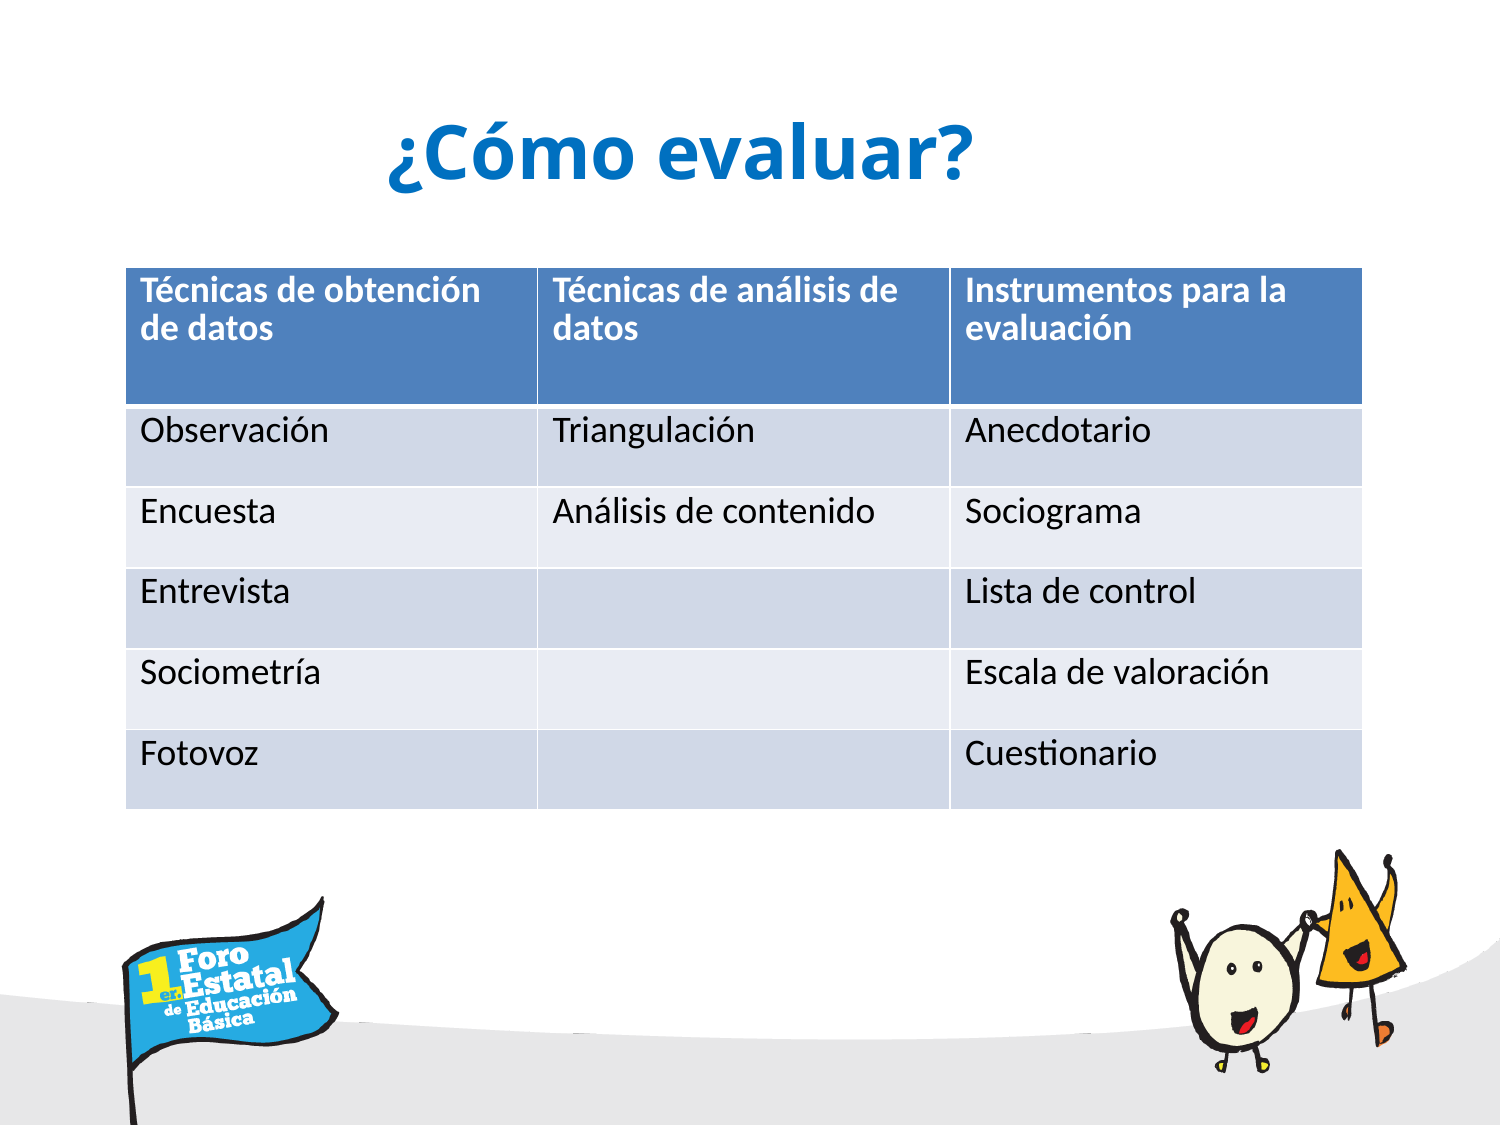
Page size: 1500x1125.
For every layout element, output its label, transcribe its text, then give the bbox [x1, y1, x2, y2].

table_cell Análisis de contenido [538, 488, 949, 567]
table_cell [538, 730, 949, 809]
table_cell Triangulación [538, 409, 949, 486]
table_header Instrumentos para la evaluación [951, 268, 1362, 404]
table_cell [538, 569, 949, 648]
table_cell Lista de control [951, 569, 1362, 648]
table_cell Encuesta [126, 488, 537, 567]
table_cell Sociometría [126, 650, 537, 729]
table_cell [538, 650, 949, 729]
table_cell Anecdotario [951, 409, 1362, 486]
table_cell Fotovoz [126, 730, 537, 809]
table_header Técnicas de obtención de datos [126, 268, 537, 404]
table_cell Observación [126, 409, 537, 486]
picture [0, 819, 1500, 1125]
table_header Técnicas de análisis de datos [538, 268, 949, 404]
title ¿Cómo evaluar? [125, 78, 1238, 221]
table_cell Entrevista [126, 569, 537, 648]
table_cell Sociograma [951, 488, 1362, 567]
table_cell Escala de valoración [951, 650, 1362, 729]
table_cell Cuestionario [951, 730, 1362, 809]
